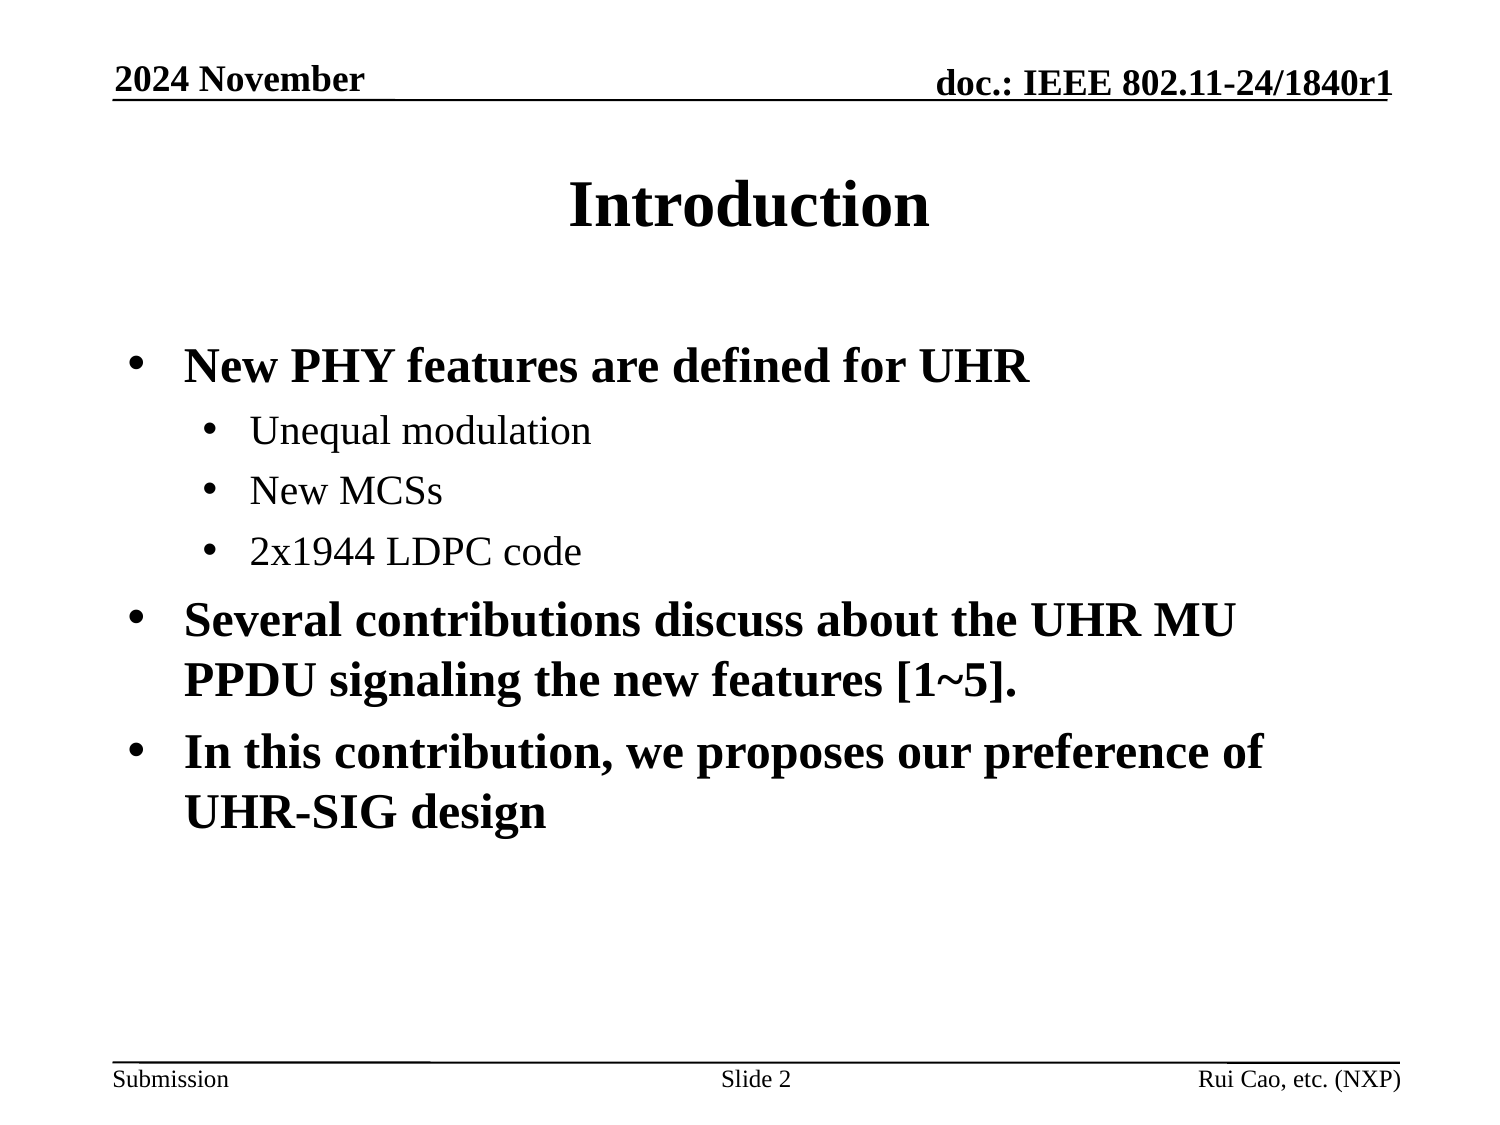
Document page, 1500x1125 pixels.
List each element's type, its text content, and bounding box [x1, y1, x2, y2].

title Introduction [112, 112, 1388, 288]
footer Rui Cao, etc. (NXP) [878, 1061, 1402, 1093]
list New PHY features are defined for UHR Unequal modulation New MCSs 2x1944 LDPC code Several contributions discuss about the UHR MU PPDU signaling the new features [1~5]. In this contribution, we proposes our preference of UHR-SIG design [112, 324, 1388, 1000]
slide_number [114, 54, 423, 100]
slide_number Slide 2 [712, 1061, 800, 1123]
